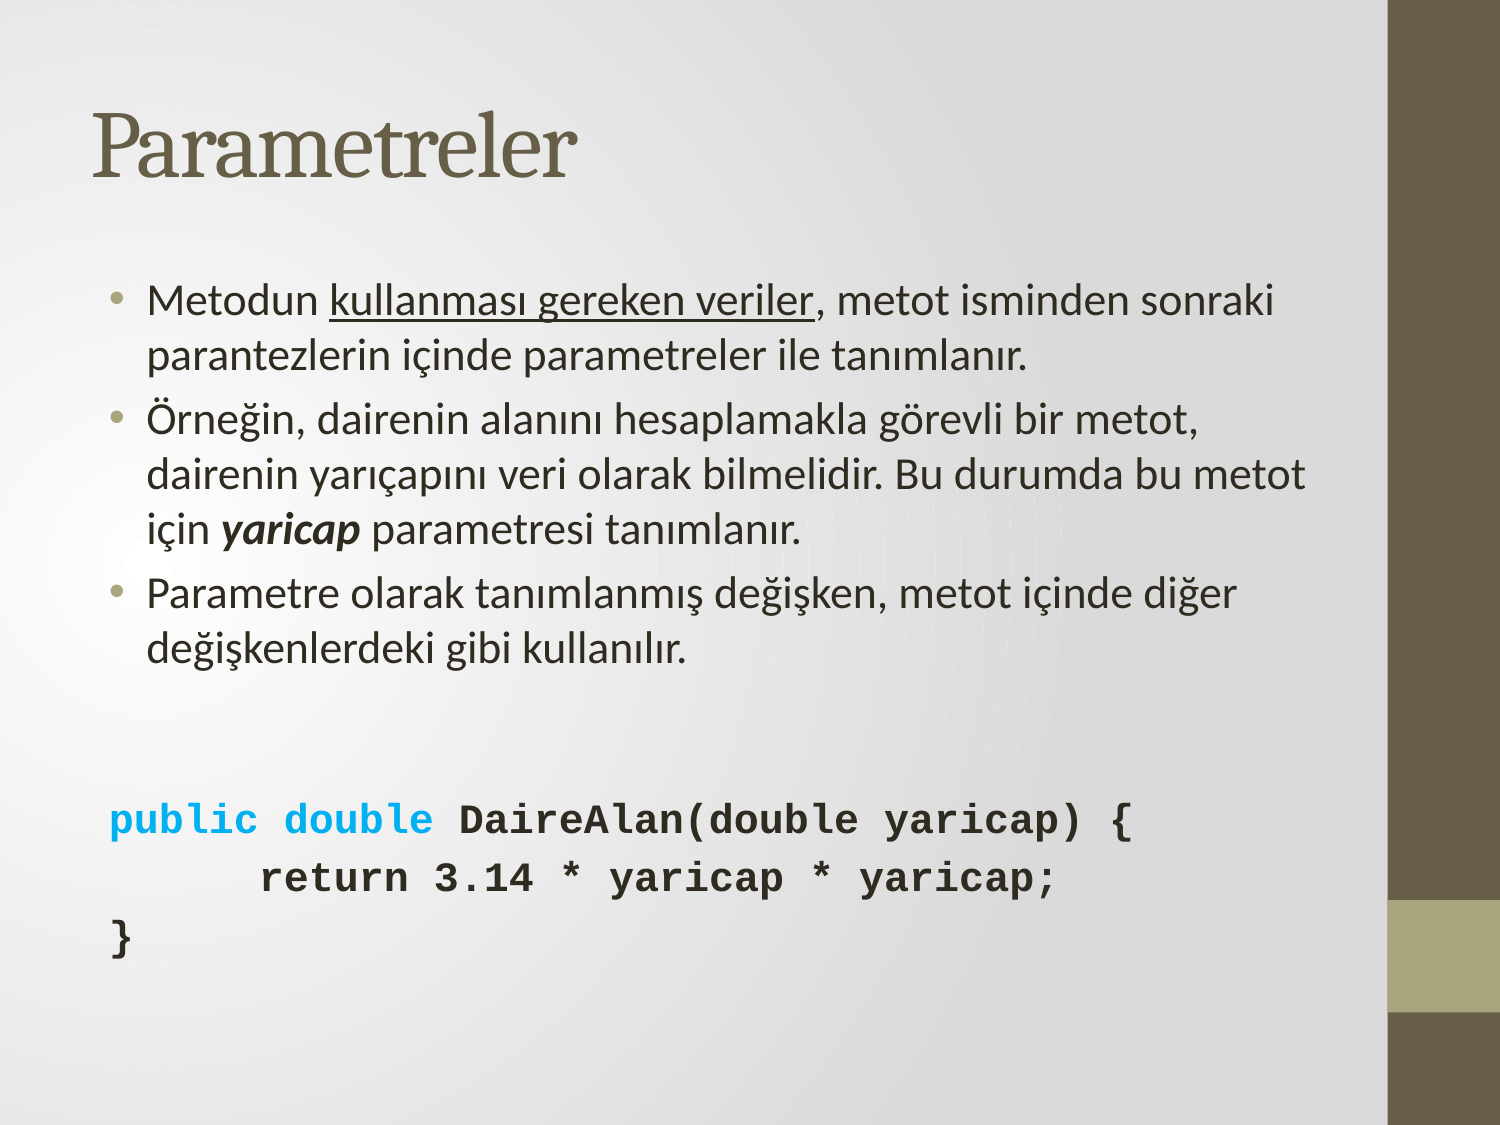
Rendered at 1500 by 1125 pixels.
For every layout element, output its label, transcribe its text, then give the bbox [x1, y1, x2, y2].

list Metodun kullanması gereken veriler, metot isminden sonraki parantezlerin içinde parametreler ile tanımlanır. Örneğin, dairenin alanını hesaplamakla görevli bir metot, dairenin yarıçapını veri olarak bilmelidir. Bu durumda bu metot için yaricap parametresi tanımlanır. Parametre olarak tanımlanmış değişken, metot içinde diğer değişkenlerdeki gibi kullanılır. public double DaireAlan(double yaricap) { return 3.14 * yaricap * yaricap; } [75, 262, 1325, 1050]
title Parametreler [75, 45, 1325, 233]
